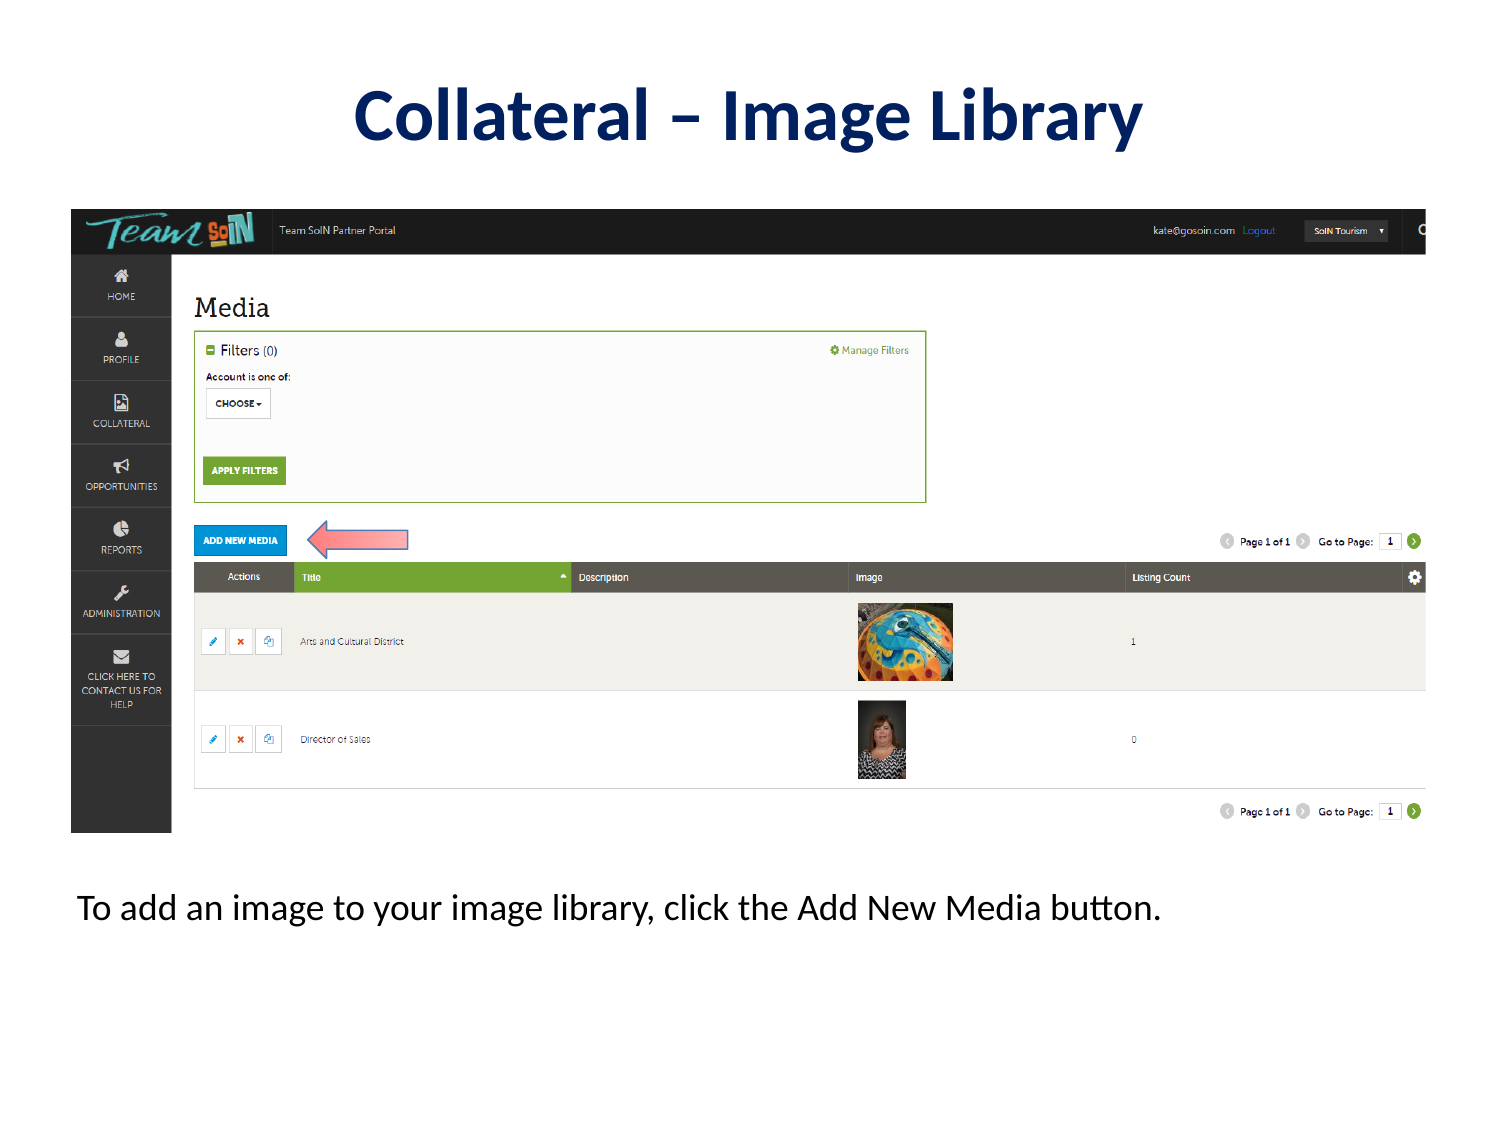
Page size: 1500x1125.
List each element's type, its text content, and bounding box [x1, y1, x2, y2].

text_box To add an image to your image library, click the Add New Media button. [61, 875, 1435, 1125]
picture [71, 209, 1426, 833]
list Collateral – Image Library [112, 50, 1388, 125]
